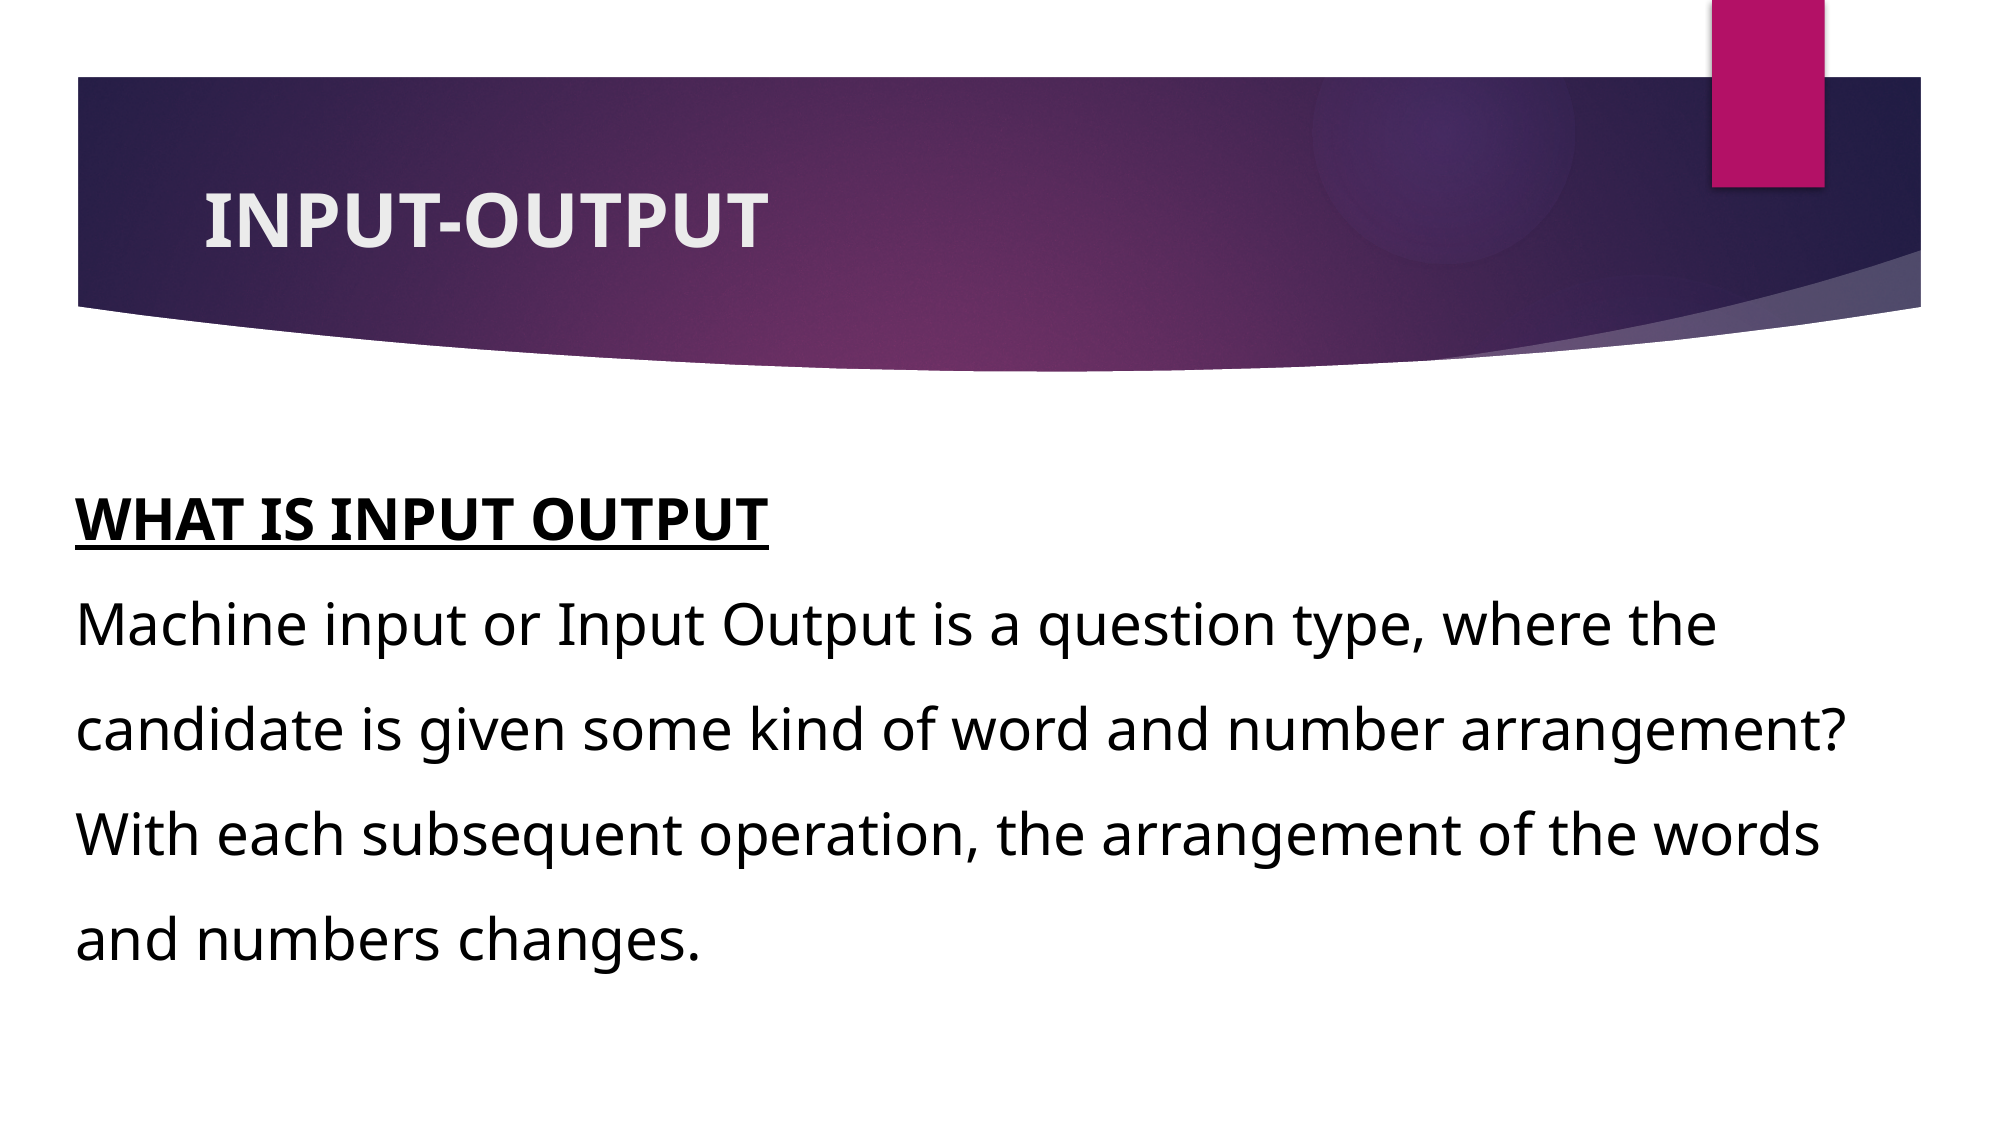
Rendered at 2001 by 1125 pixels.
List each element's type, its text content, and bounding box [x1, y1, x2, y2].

text_box WHAT IS INPUT OUTPUT Machine input or Input Output is a question type, where the candidate is given some kind of word and number arrangement? With each subsequent operation, the arrangement of the words and numbers changes. [60, 440, 1936, 980]
title INPUT-OUTPUT [189, 159, 1627, 276]
